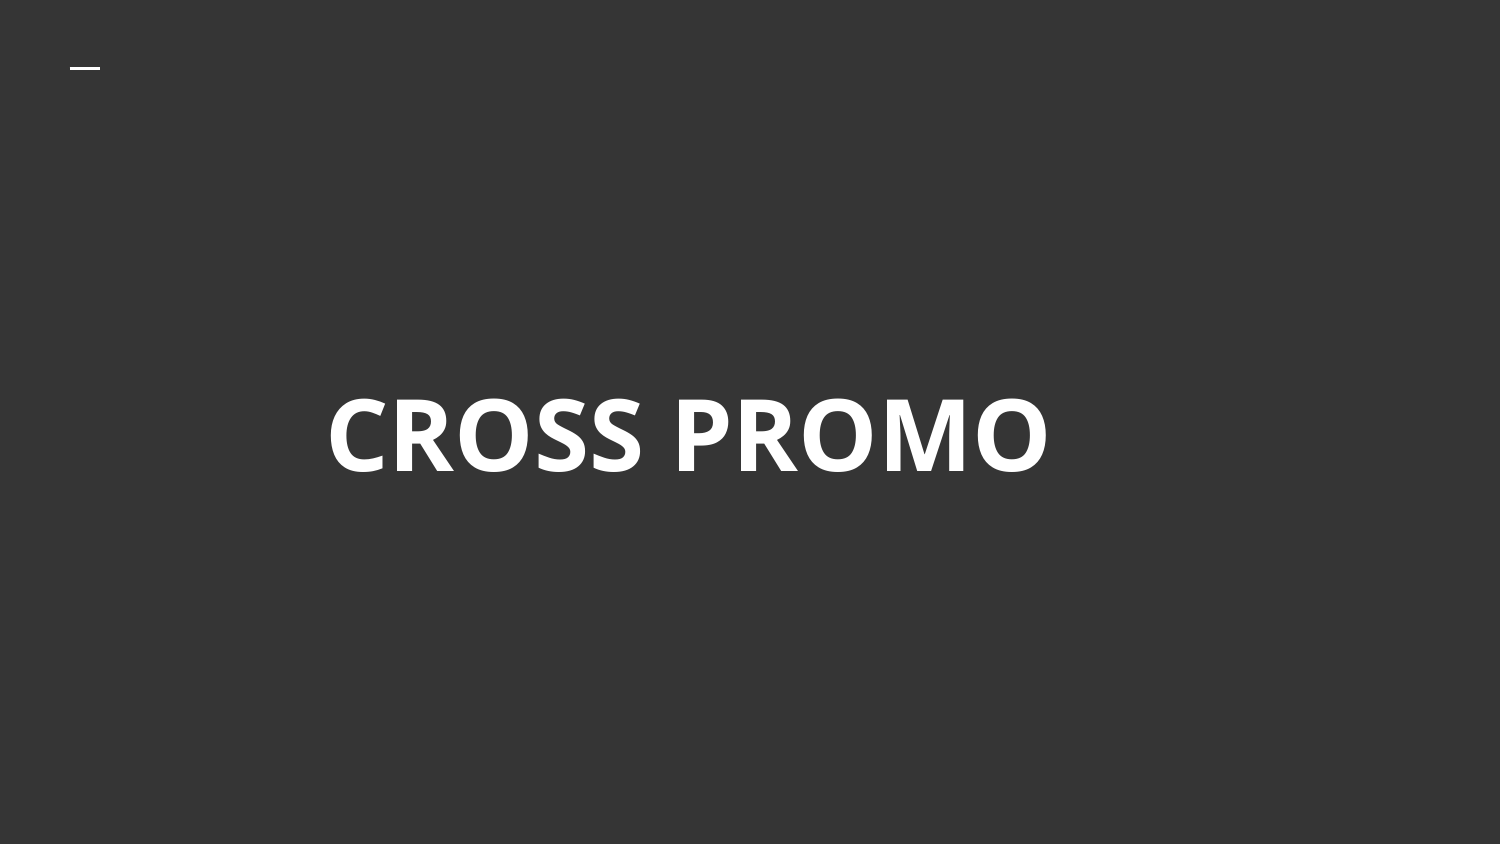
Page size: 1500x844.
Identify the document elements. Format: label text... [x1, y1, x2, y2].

title CROSS PROMO [46, 116, 1332, 746]
